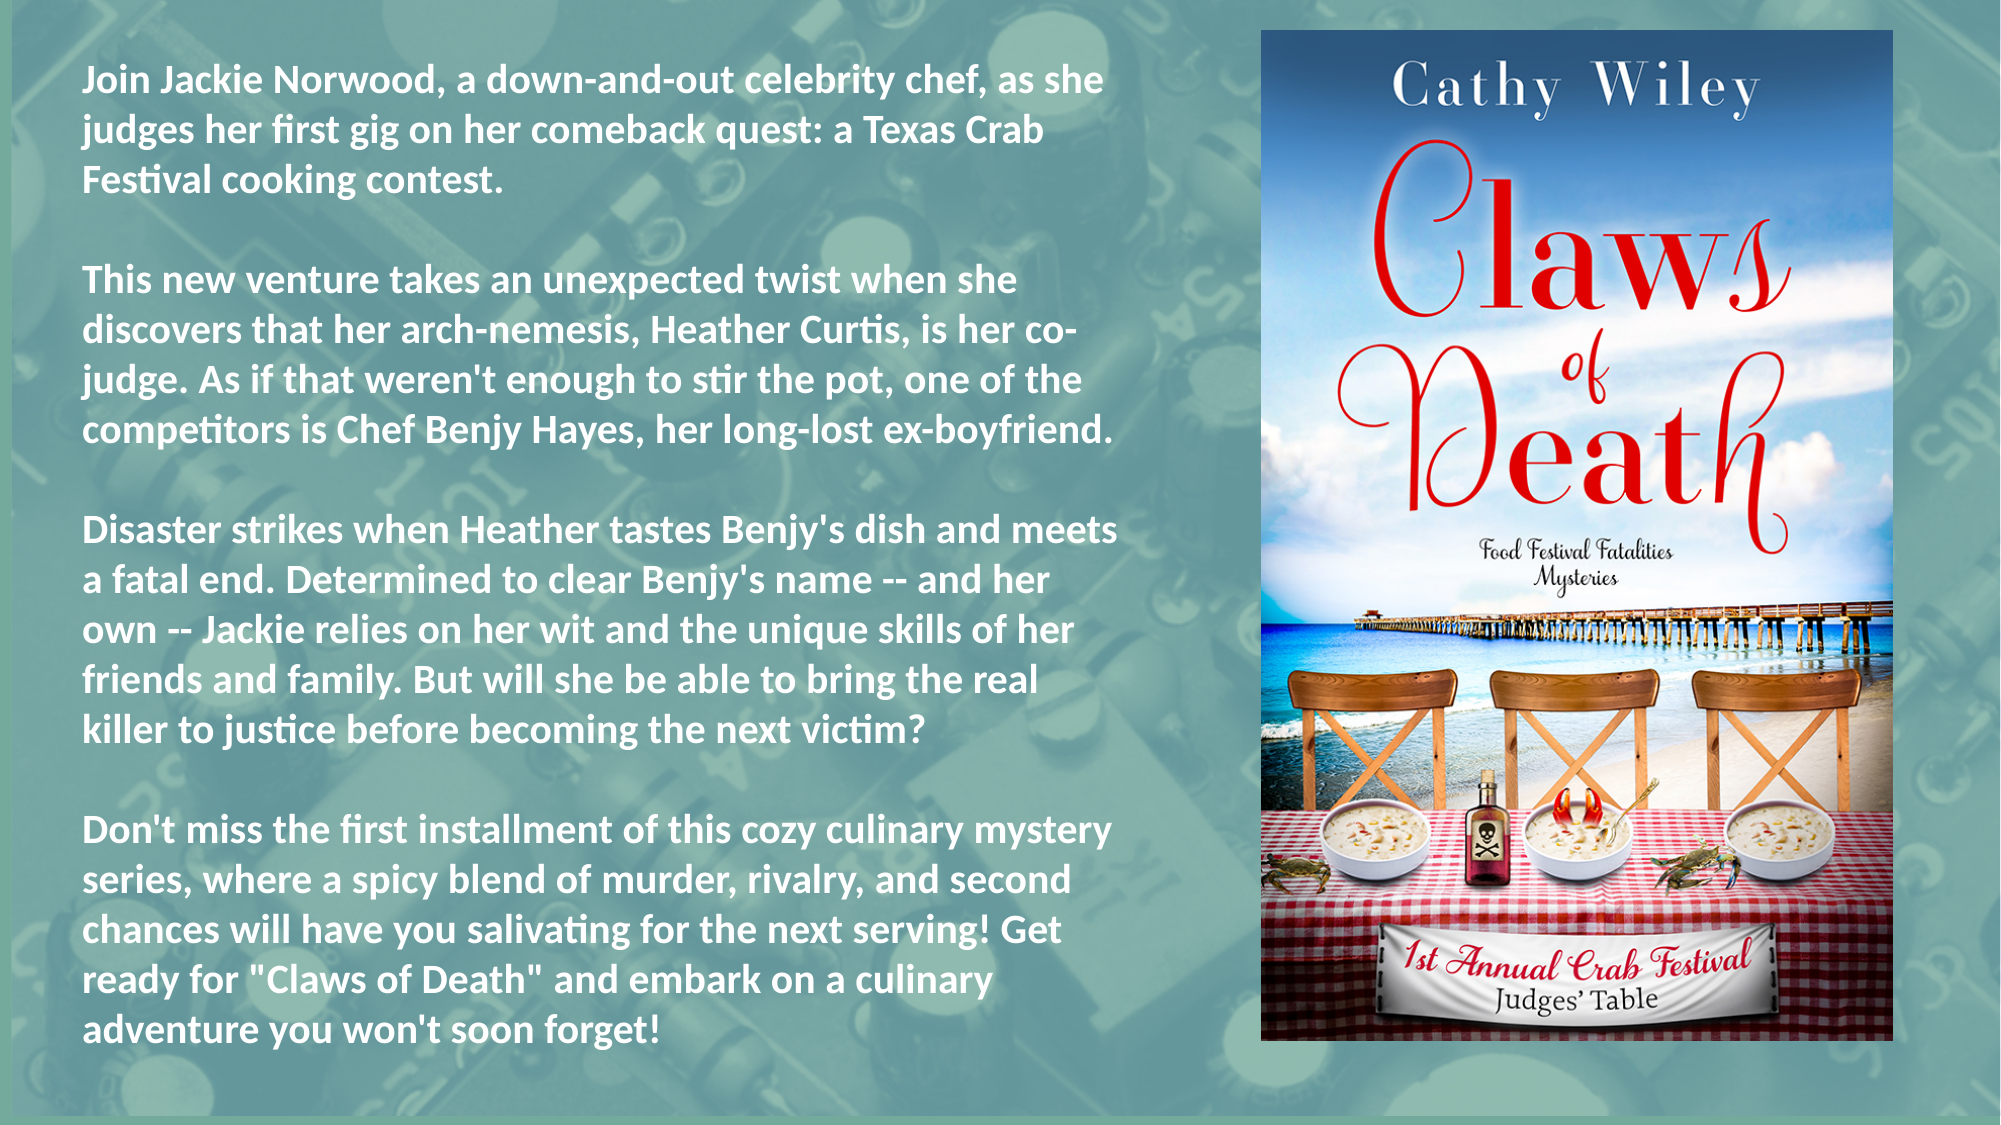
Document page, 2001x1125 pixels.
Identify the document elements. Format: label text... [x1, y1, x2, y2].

text_box [1574, 653, 1933, 1081]
text_box Join Jackie Norwood, a down-and-out celebrity chef, as she judges her first gig on her comeback quest: a Texas Crab Festival cooking contest. This new venture takes an unexpected twist when she discovers that her arch-nemesis, Heather Curtis, is her co-judge. As if that weren't enough to stir the pot, one of the competitors is Chef Benjy Hayes, her long-lost ex-boyfriend. Disaster strikes when Heather tastes Benjy's dish and meets a fatal end. Determined to clear Benjy's name -- and her own -- Jackie relies on her wit and the unique skills of her friends and family. But will she be able to bring the real killer to justice before becoming the next victim? Don't miss the first installment of this cozy culinary mystery series, where a spicy blend of murder, rivalry, and second chances will have you salivating for the next serving! Get ready for "Claws of Death" and embark on a culinary adventure you won't soon forget! [67, 44, 448, 1060]
picture [448, 0, 1893, 1125]
